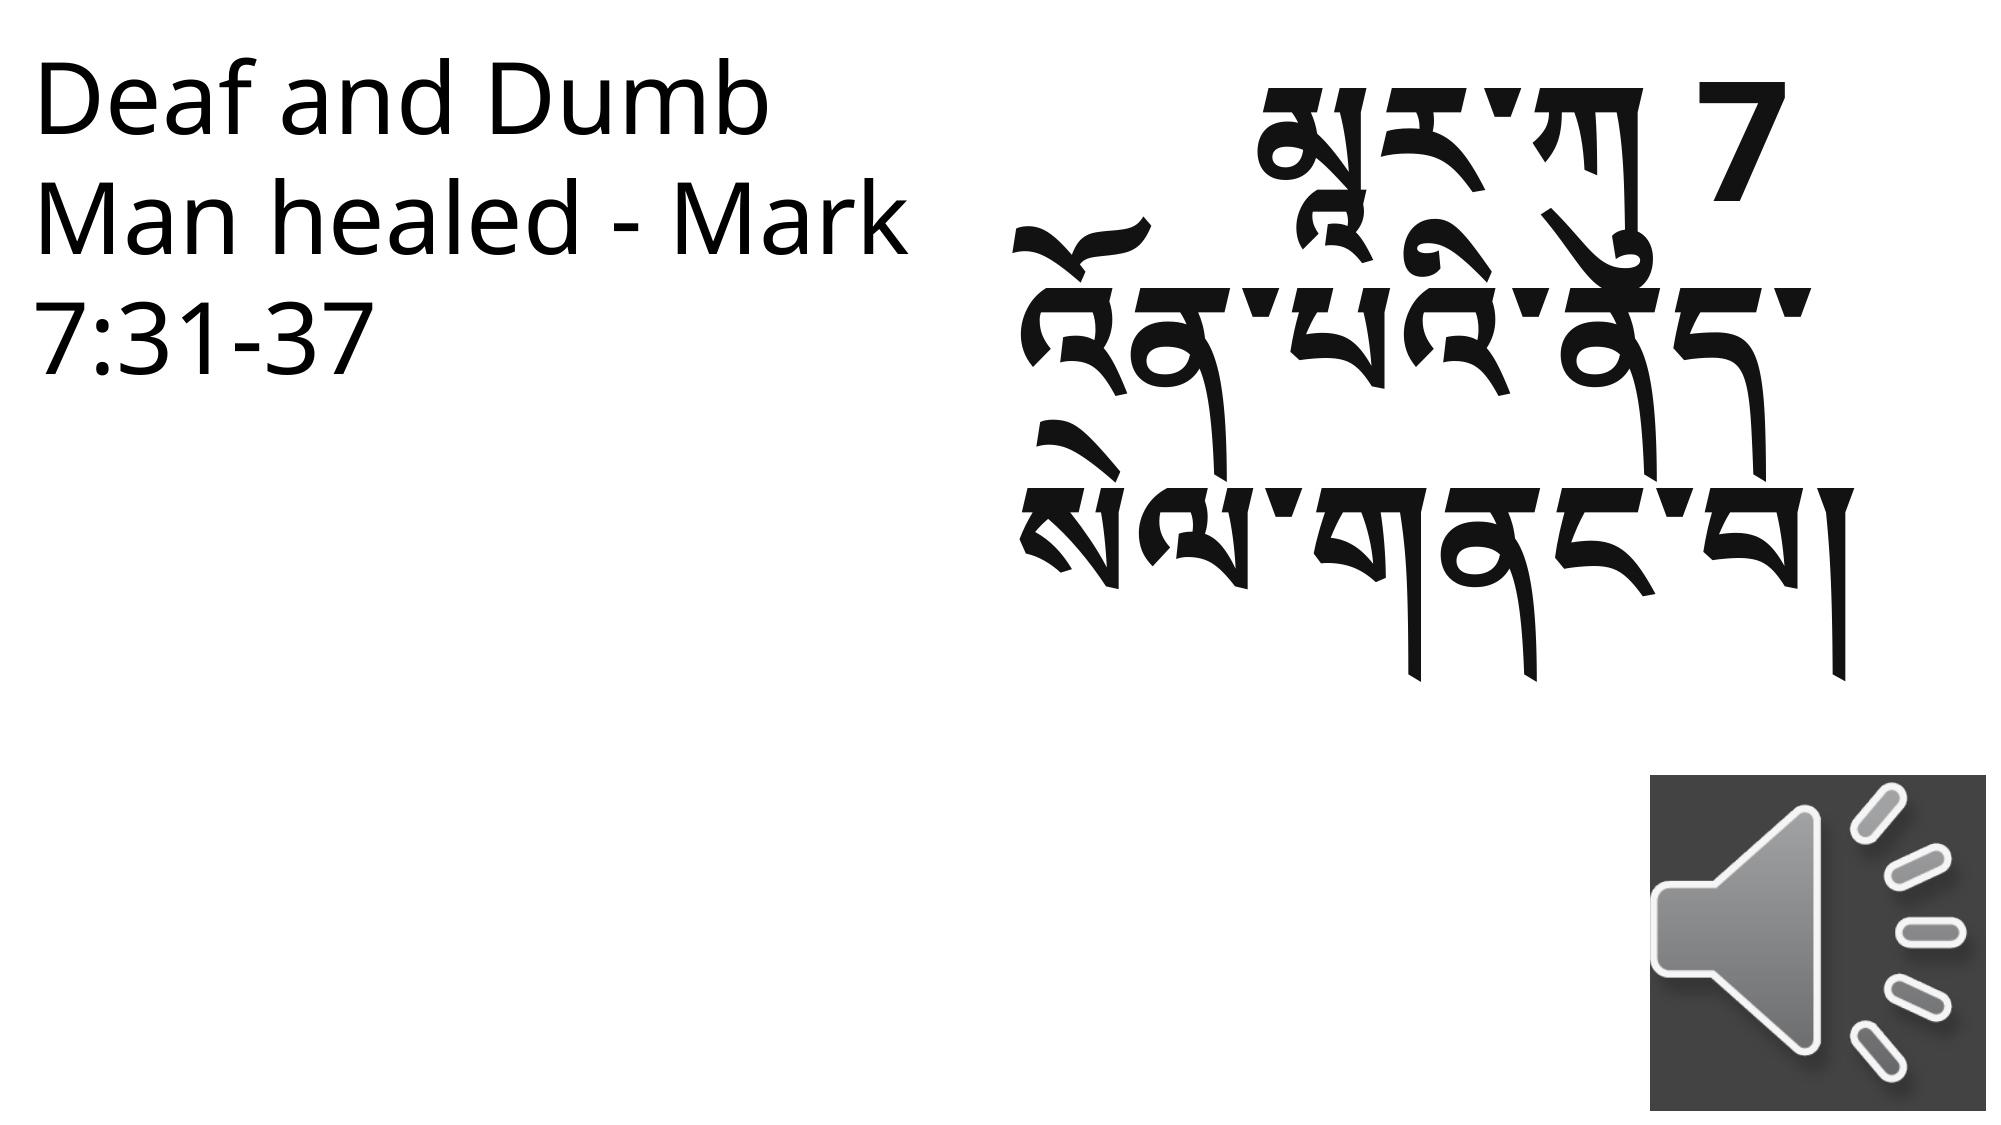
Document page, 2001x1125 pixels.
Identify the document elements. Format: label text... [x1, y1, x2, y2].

picture [1648, 773, 1987, 1112]
text_box Deaf and Dumb Man healed - Mark 7:31-37 [18, 27, 973, 1104]
text_box མཱཪ་ཀུ 7 འོན་པའི་ནད་སེལ་གནང་བ། [999, 27, 2000, 1104]
